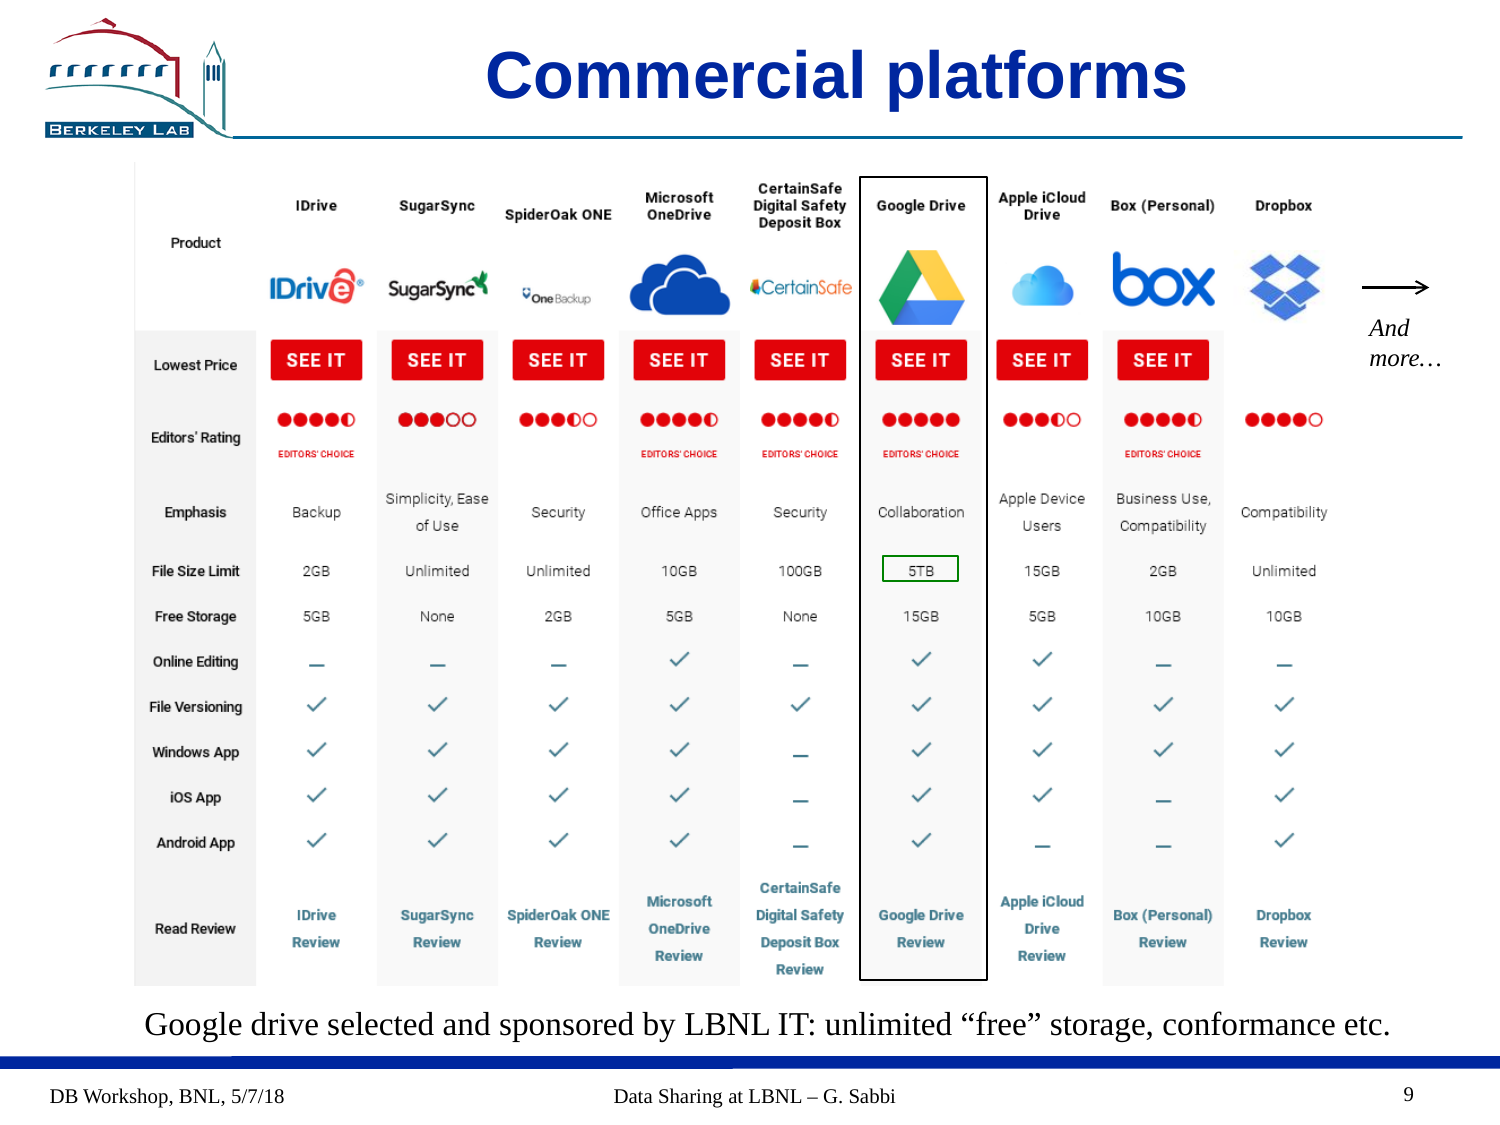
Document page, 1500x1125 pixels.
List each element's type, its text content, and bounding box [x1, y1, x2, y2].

title Commercial platforms [255, 33, 1463, 124]
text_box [134, 162, 1338, 987]
text_box And more… [1354, 304, 1457, 379]
picture [41, 15, 251, 148]
text_box Google drive selected and sponsored by LBNL IT: unlimited “free” storage, conformance etc. [129, 994, 1425, 1050]
